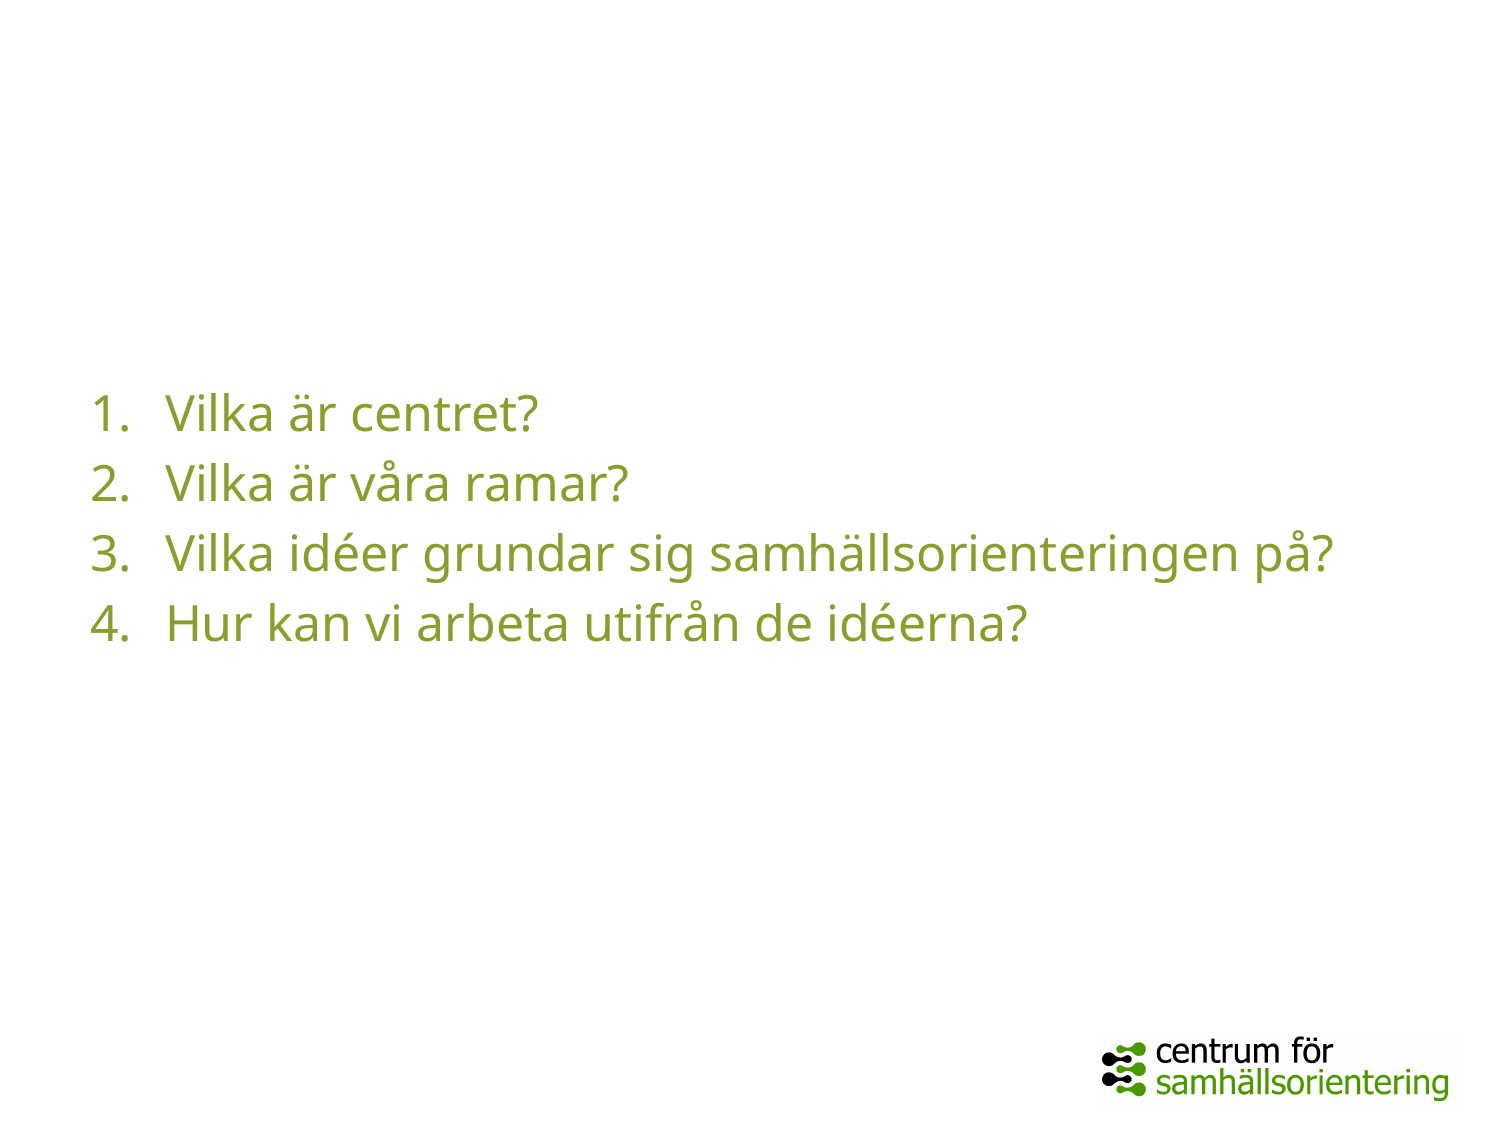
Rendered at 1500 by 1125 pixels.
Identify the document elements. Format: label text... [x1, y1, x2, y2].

picture [1102, 1033, 1459, 1106]
list Vilka är centret? Vilka är våra ramar? Vilka idéer grundar sig samhällsorienteringen på? Hur kan vi arbeta utifrån de idéerna? [75, 373, 1425, 1005]
